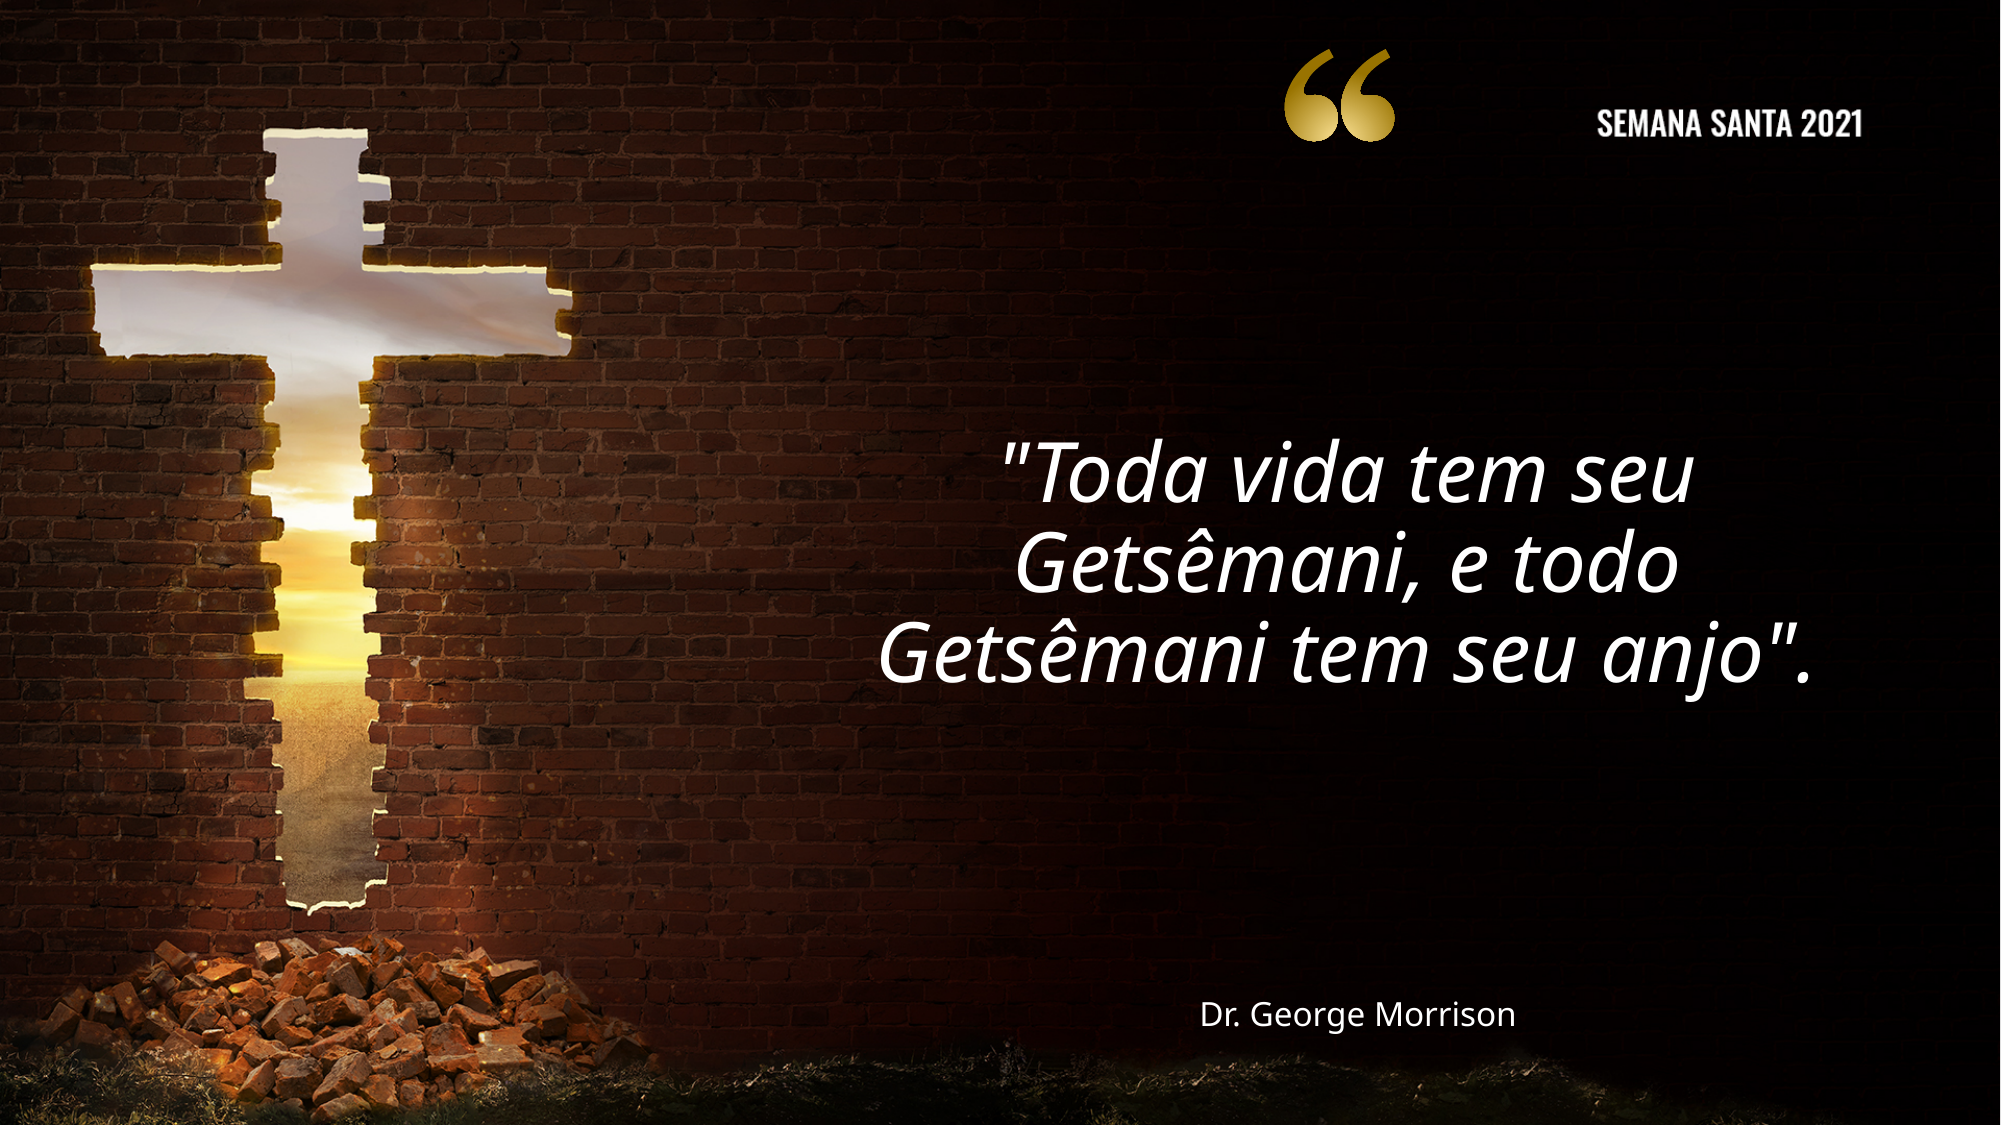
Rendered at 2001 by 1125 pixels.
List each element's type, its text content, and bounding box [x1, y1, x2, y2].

list Dr. George Morrison [858, 990, 1859, 1050]
picture [0, 0, 2001, 1125]
title "Toda vida tem seu Getsêmani, e todo Getsêmani tem seu anjo". [836, 201, 1859, 931]
